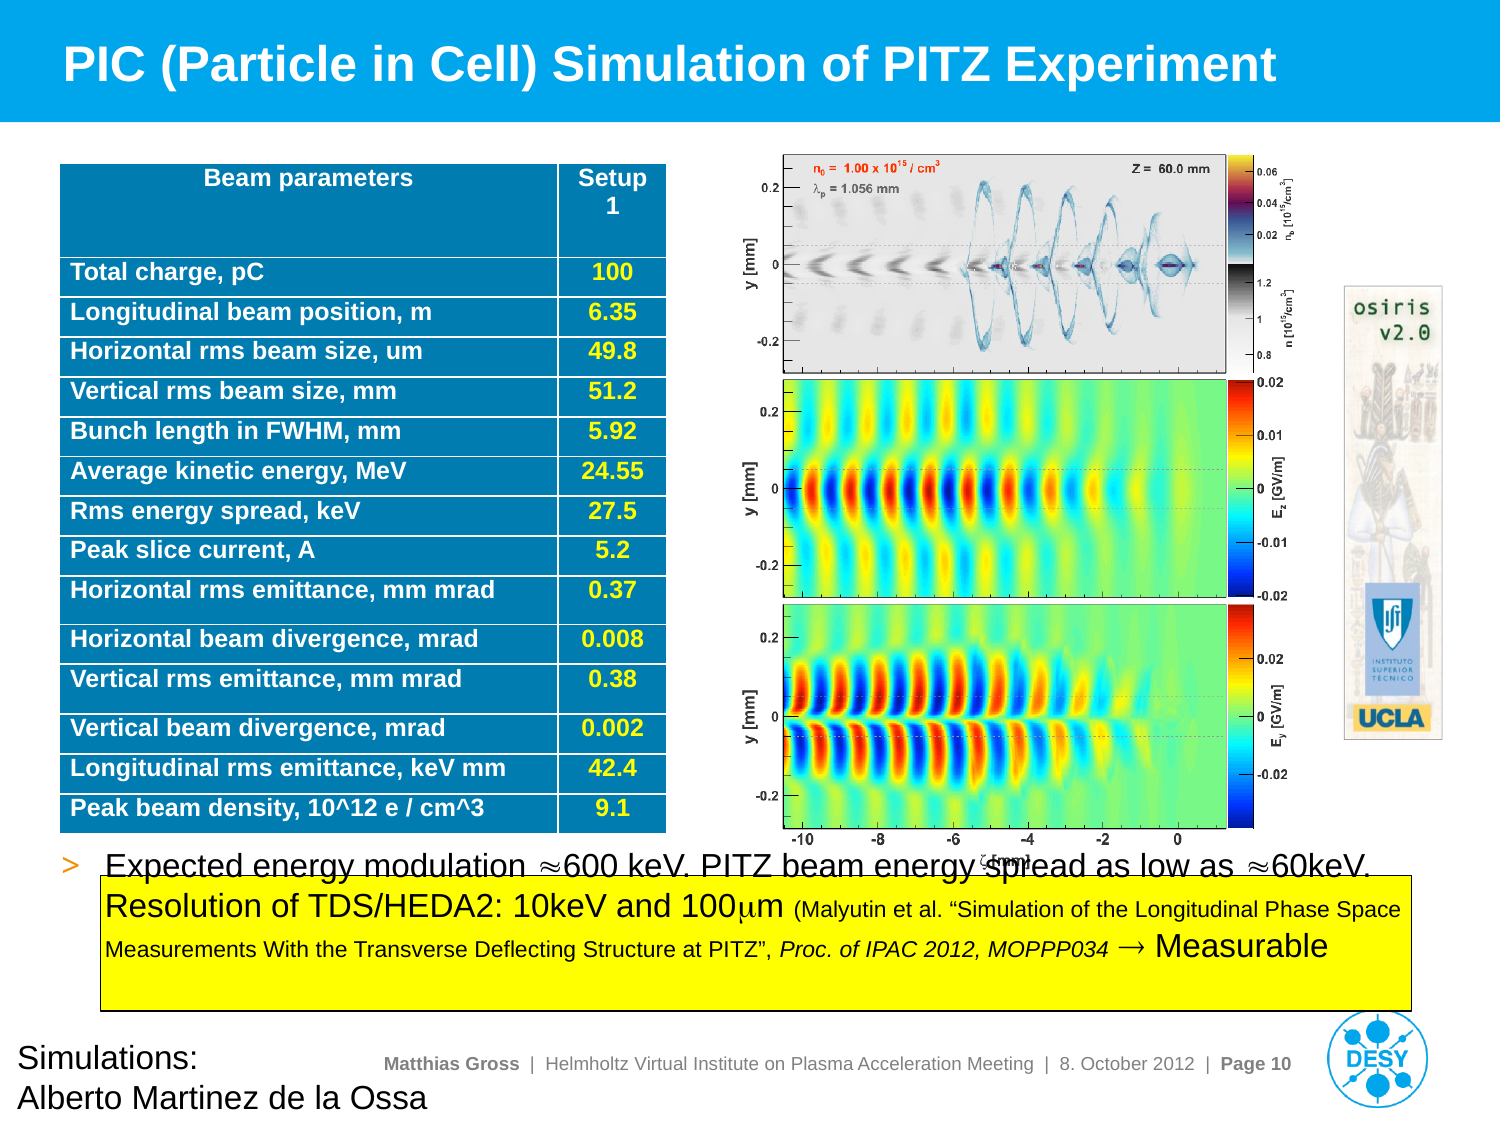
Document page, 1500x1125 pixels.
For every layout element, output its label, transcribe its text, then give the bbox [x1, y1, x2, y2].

table_cell 0.002 [559, 715, 666, 753]
table_header Beam parameters [60, 164, 557, 257]
table_cell 0.38 [559, 665, 666, 713]
table_cell Rms energy spread, keV [60, 497, 557, 535]
table_header Setup 1 [559, 164, 666, 257]
table_cell Average kinetic energy, MeV [60, 457, 557, 495]
picture [1342, 284, 1443, 740]
table_cell Vertical beam divergence, mrad [60, 715, 557, 753]
table_cell Peak beam density, 10^12 e / cm^3 [60, 795, 557, 833]
table_cell 0.008 [559, 625, 666, 663]
table_cell 0.37 [559, 577, 666, 624]
table_cell 9.1 [559, 795, 666, 833]
table_cell Bunch length in FWHM, mm [60, 418, 557, 456]
table_cell Horizontal rms beam size, um [60, 338, 557, 376]
title PIC (Particle in Cell) Simulation of PITZ Experiment [47, 16, 1446, 107]
text_box [100, 929, 1412, 1012]
table_cell 27.5 [559, 497, 666, 535]
table_cell Total charge, pC [60, 258, 557, 296]
table_cell Horizontal beam divergence, mrad [60, 625, 557, 663]
table_cell 42.4 [559, 755, 666, 793]
table_cell Vertical rms beam size, mm [60, 378, 557, 416]
text_box Simulations: Alberto Martinez de la Ossa [2, 1029, 444, 1124]
picture [1330, 1012, 1426, 1106]
table_cell 5.92 [559, 418, 666, 456]
picture [731, 141, 1300, 881]
table_cell Vertical rms emittance, mm mrad [60, 665, 557, 713]
picture [1391, 1071, 1428, 1108]
table_cell Horizontal rms emittance, mm mrad [60, 577, 557, 624]
table_cell Peak slice current, A [60, 537, 557, 575]
table_cell Longitudinal rms emittance, keV mm [60, 755, 557, 793]
table_cell 51.2 [559, 378, 666, 416]
picture [1327, 1012, 1355, 1049]
table_cell Longitudinal beam position, m [60, 298, 557, 336]
picture [1400, 1008, 1428, 1046]
table_cell 6.35 [559, 298, 666, 336]
list Expected energy modulation 600 keV. PITZ beam energy spread as low as 60keV. Resolution of TDS/HEDA2: 10keV and 100m (Malyutin et al. “Simulation of the Longitudinal Phase Space Measurements With the Transverse Deflecting Structure at PITZ”, Proc. of IPAC 2012, MOPPP034  Measurable [46, 142, 1444, 929]
table_cell 5.2 [559, 537, 666, 575]
picture [1327, 1068, 1365, 1108]
table_cell 100 [559, 258, 666, 296]
table_cell 49.8 [559, 338, 666, 376]
table_cell 24.55 [559, 457, 666, 495]
